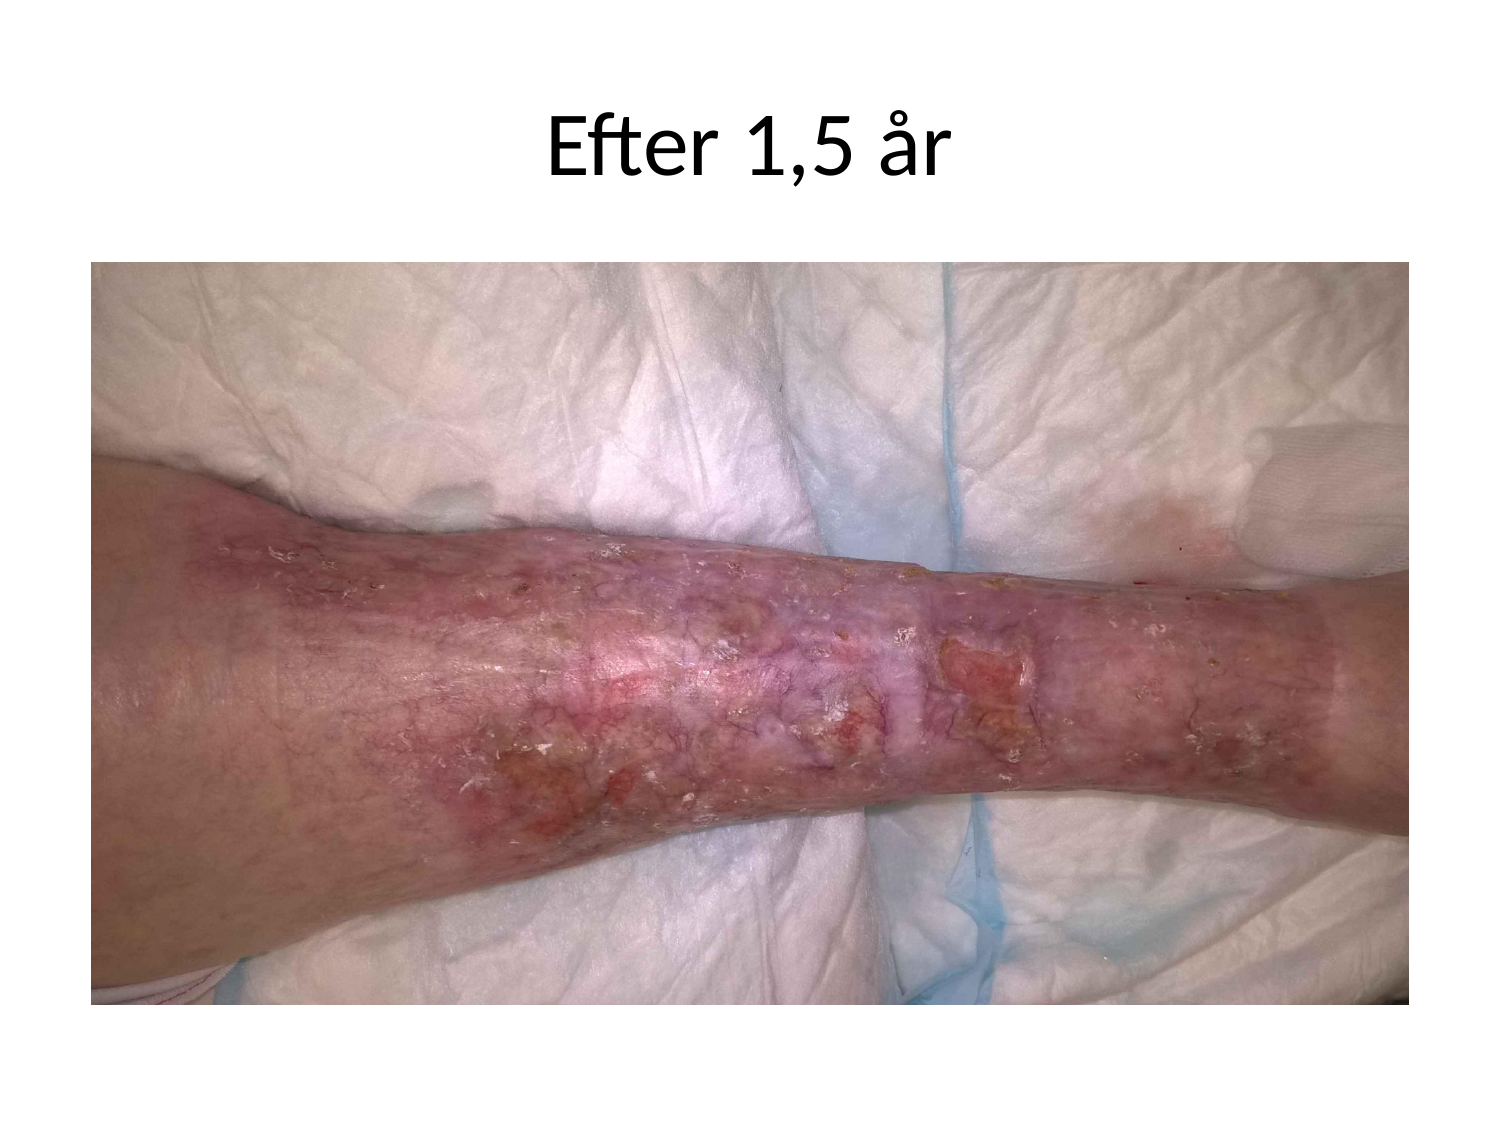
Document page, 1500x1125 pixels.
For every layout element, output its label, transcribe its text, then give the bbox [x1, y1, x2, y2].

title Efter 1,5 år [74, 44, 1426, 234]
picture [91, 262, 1409, 1006]
